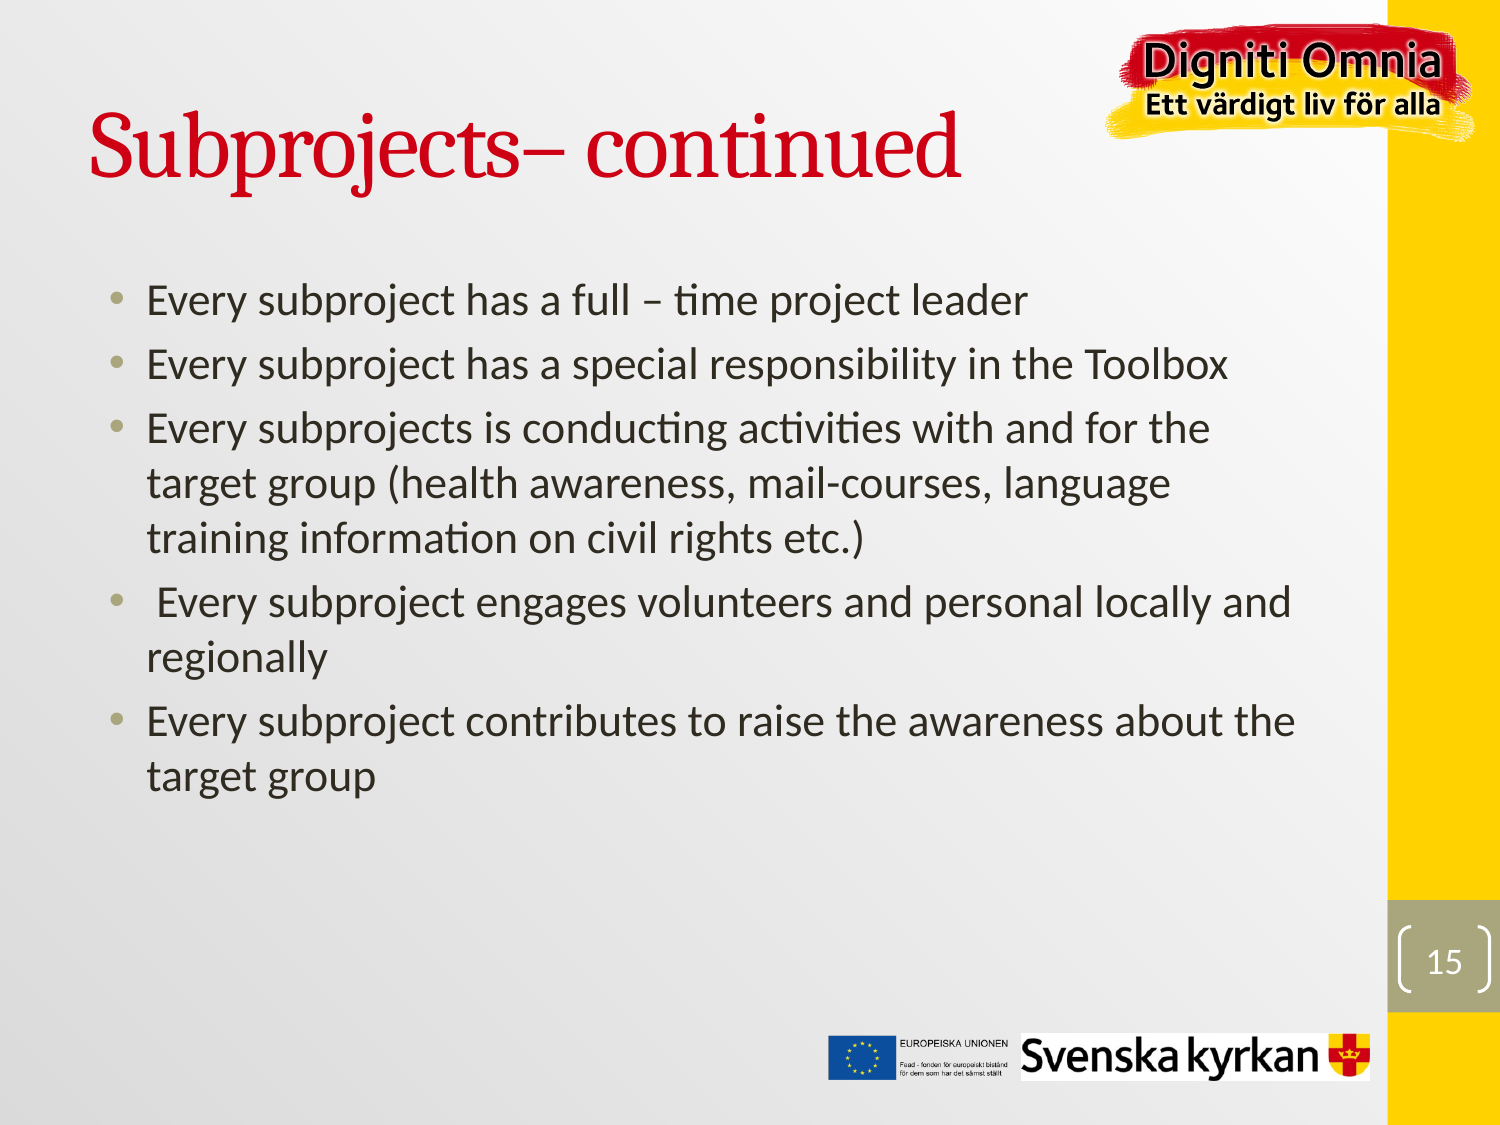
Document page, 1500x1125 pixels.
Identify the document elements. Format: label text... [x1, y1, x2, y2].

list Every subproject has a full – time project leader Every subproject has a special responsibility in the Toolbox Every subprojects is conducting activities with and for the target group (health awareness, mail-courses, language training information on civil rights etc.) Every subproject engages volunteers and personal locally and regionally Every subproject contributes to raise the awareness about the target group [75, 262, 1325, 1050]
picture [825, 1032, 1011, 1083]
title Subprojects– continued [75, 45, 1325, 233]
picture [1021, 1032, 1371, 1081]
picture [1103, 23, 1476, 143]
slide_number 15 [1397, 925, 1492, 994]
